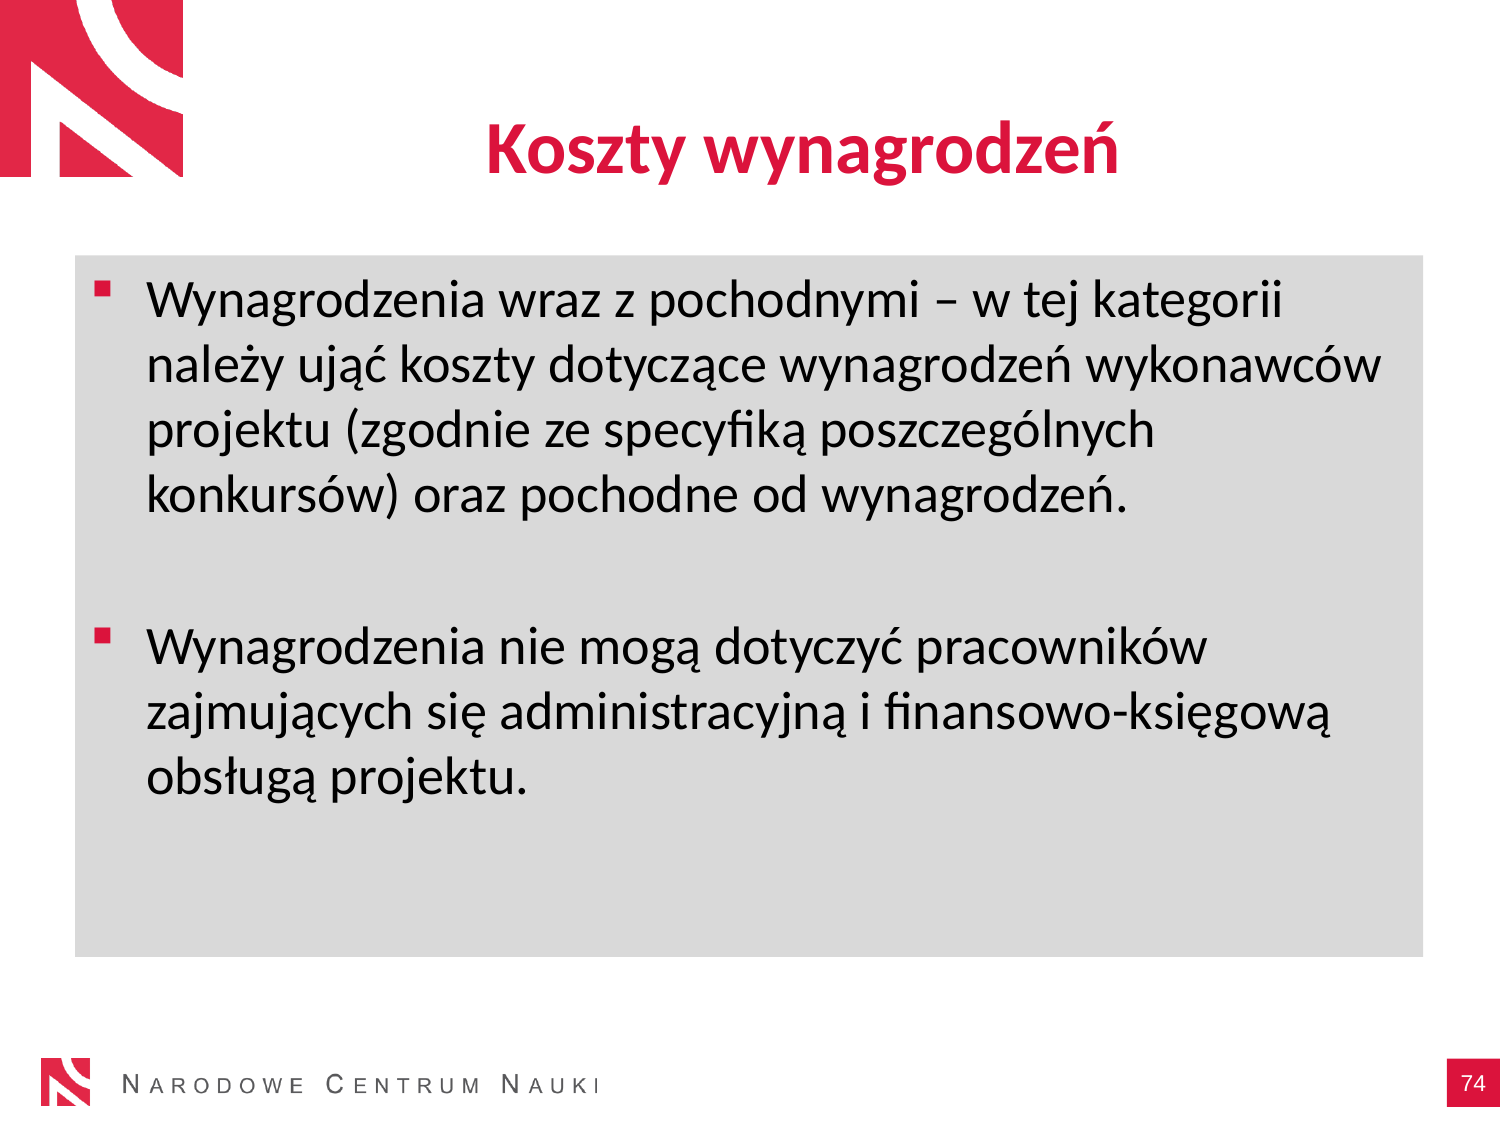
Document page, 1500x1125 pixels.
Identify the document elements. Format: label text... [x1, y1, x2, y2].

slide_number 74 [1446, 1058, 1500, 1107]
title Koszty wynagrodzeń [183, 11, 1425, 197]
picture [0, 0, 183, 177]
picture [41, 1058, 597, 1106]
list Wynagrodzenia wraz z pochodnymi – w tej kategorii należy ująć koszty dotyczące wynagrodzeń wykonawców projektu (zgodnie ze specyfiką poszczególnych konkursów) oraz pochodne od wynagrodzeń. Wynagrodzenia nie mogą dotyczyć pracowników zajmujących się administracyjną i finansowo-księgową obsługą projektu. [75, 255, 1424, 957]
